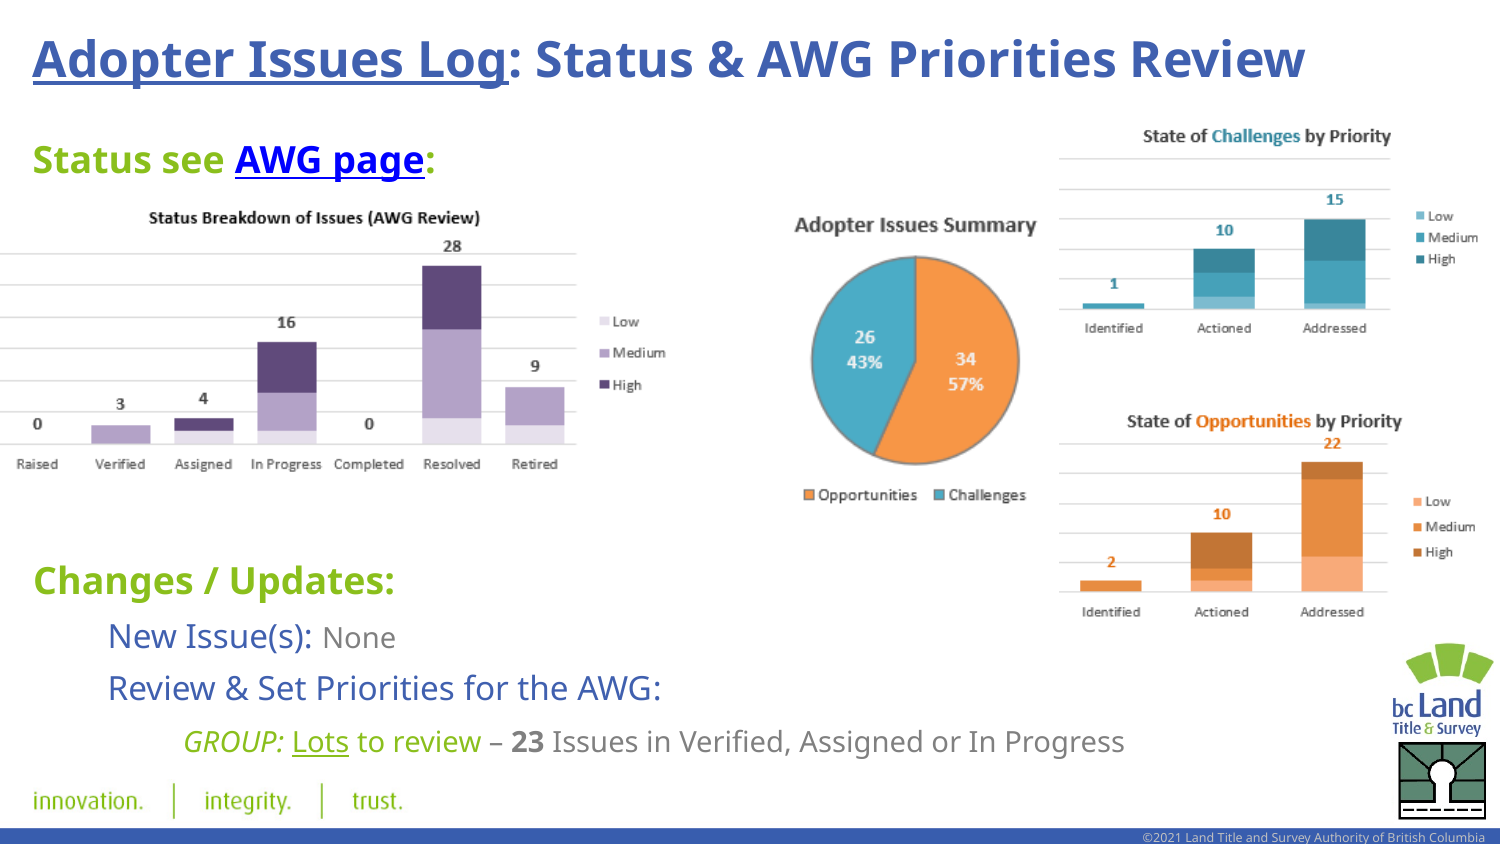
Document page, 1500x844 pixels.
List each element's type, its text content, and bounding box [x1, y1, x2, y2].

picture [0, 3, 1500, 844]
title Adopter Issues Log: Status & AWG Priorities Review [17, 20, 1459, 103]
list Status see AWG page: Changes / Updates: New Issue(s): None Review & Set Priorities for the AWG: GROUP: Lots to review – 23 Issues in Verified, Assigned or In Progress [17, 128, 1447, 777]
